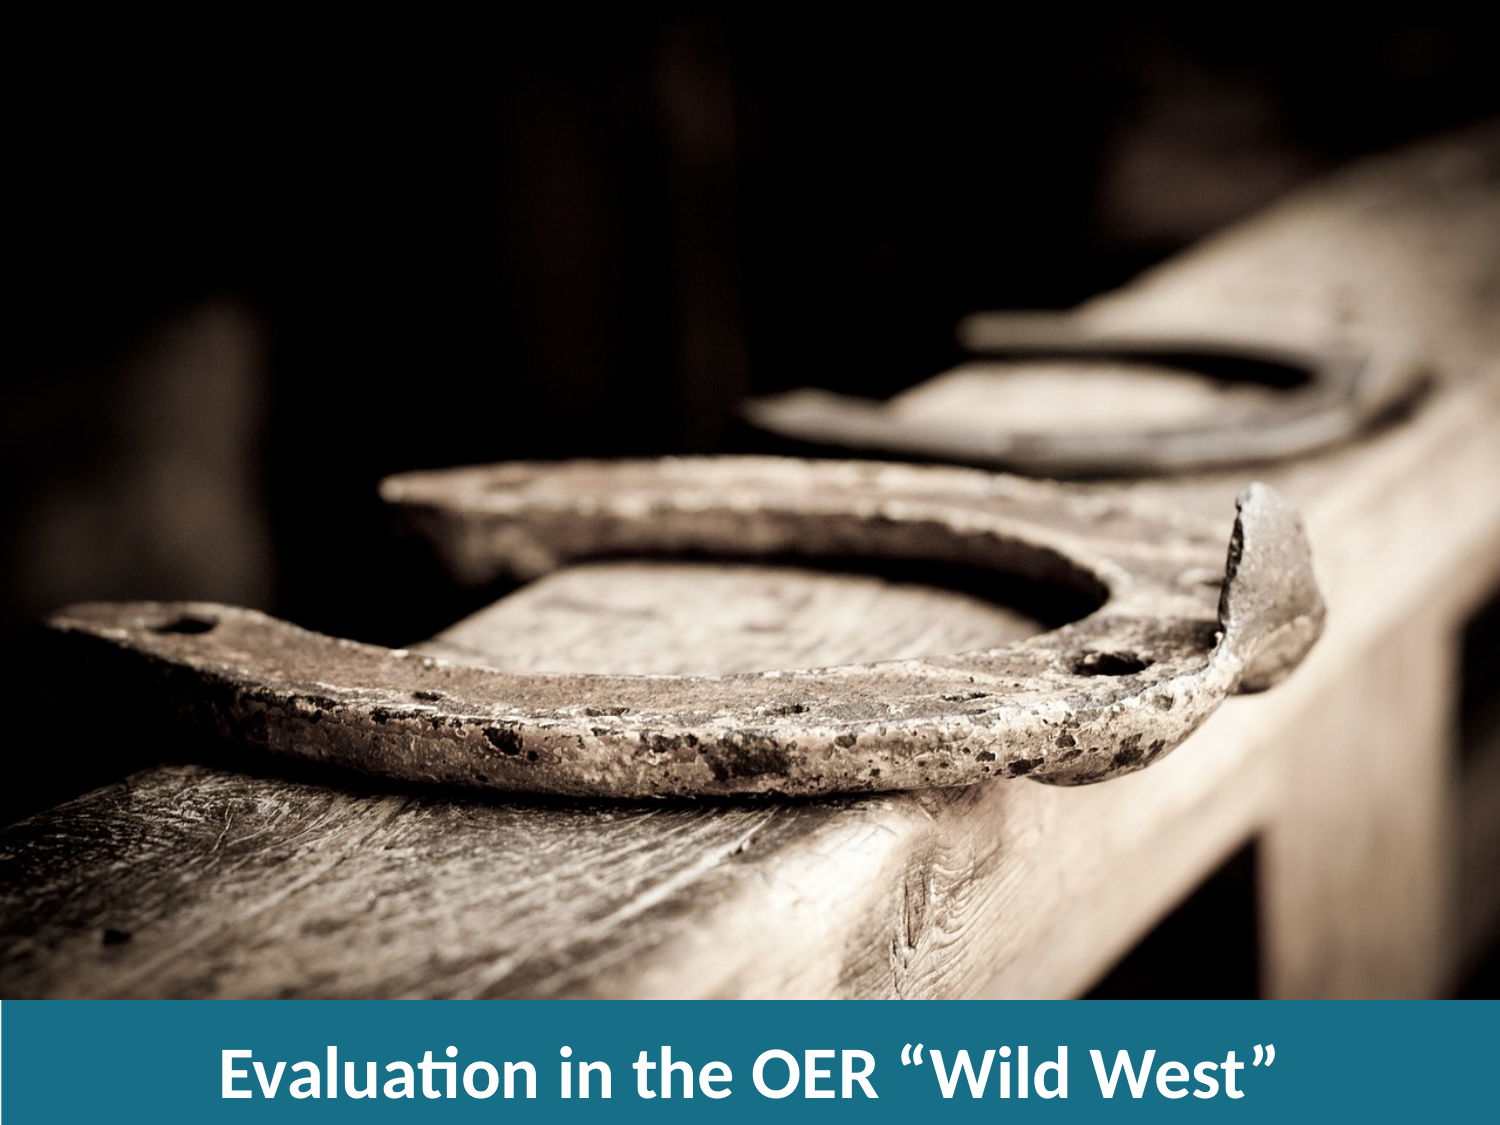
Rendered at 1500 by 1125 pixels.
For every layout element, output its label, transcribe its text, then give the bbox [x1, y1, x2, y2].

picture [0, 0, 1500, 1125]
text_box Evaluation in the OER “Wild West” [118, 1007, 1382, 1125]
